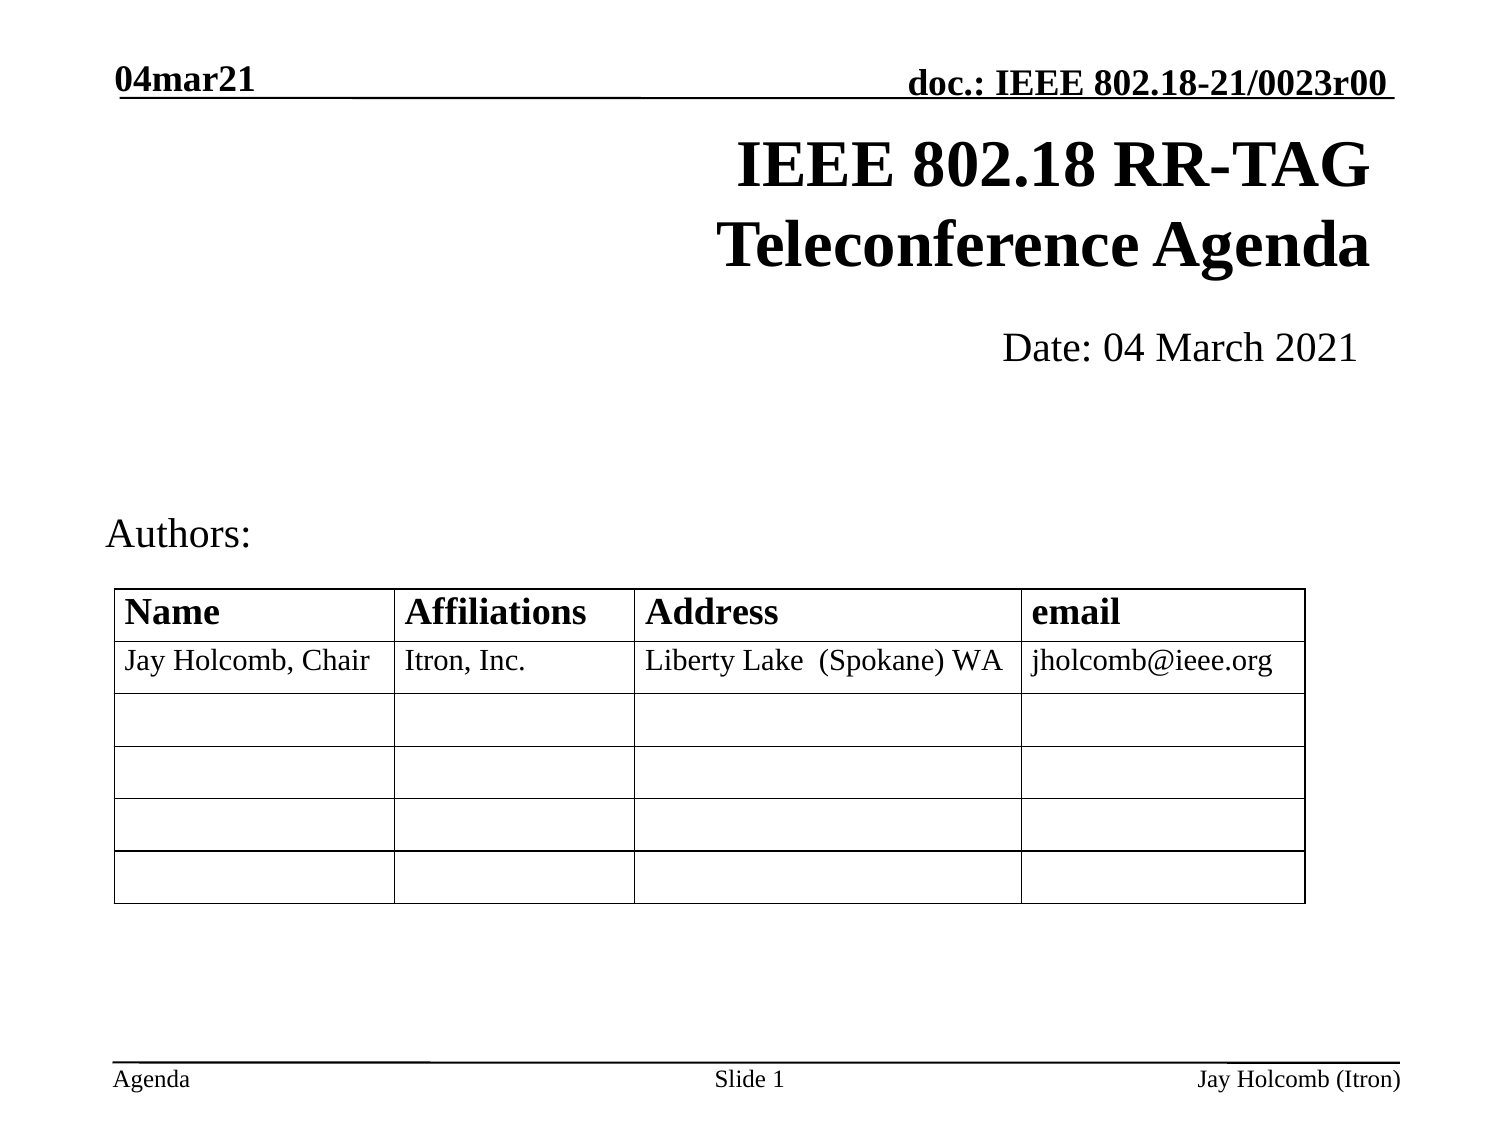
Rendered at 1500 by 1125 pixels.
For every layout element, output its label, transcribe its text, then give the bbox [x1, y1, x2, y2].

title IEEE 802.18 RR-TAG Teleconference Agenda [112, 112, 1388, 288]
text_box Authors: [90, 498, 328, 562]
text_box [99, 588, 1382, 994]
list Date: 04 March 2021 [98, 312, 1375, 440]
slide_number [114, 54, 493, 100]
slide_number Slide 1 [699, 1061, 800, 1123]
footer Jay Holcomb (Itron) [902, 1061, 1402, 1093]
